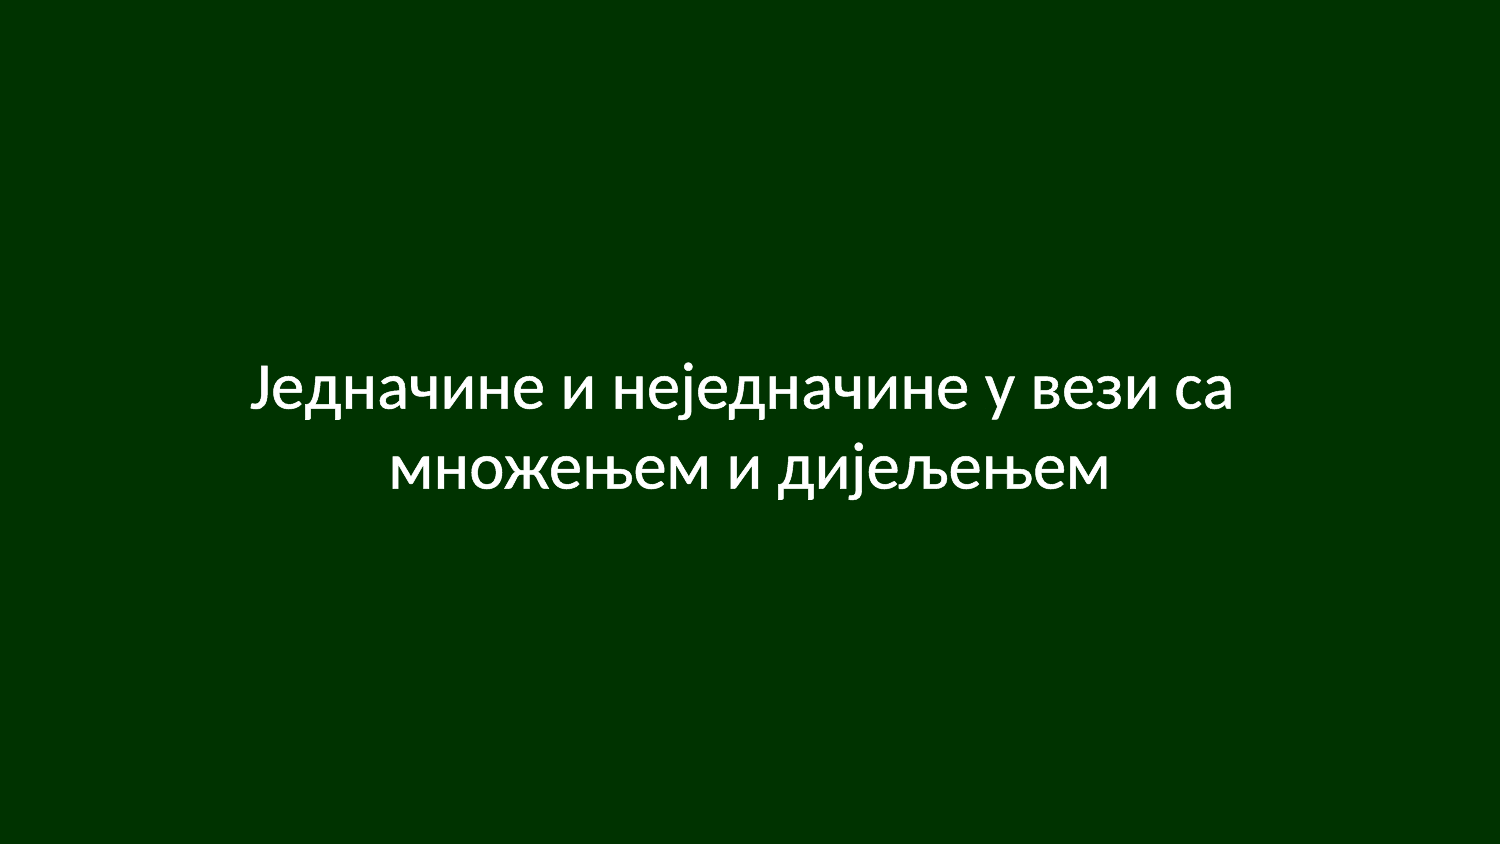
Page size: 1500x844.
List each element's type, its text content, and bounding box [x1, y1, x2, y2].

title Јeдначине и неједначине у вези са множењем и дијељењем [0, 0, 1500, 844]
